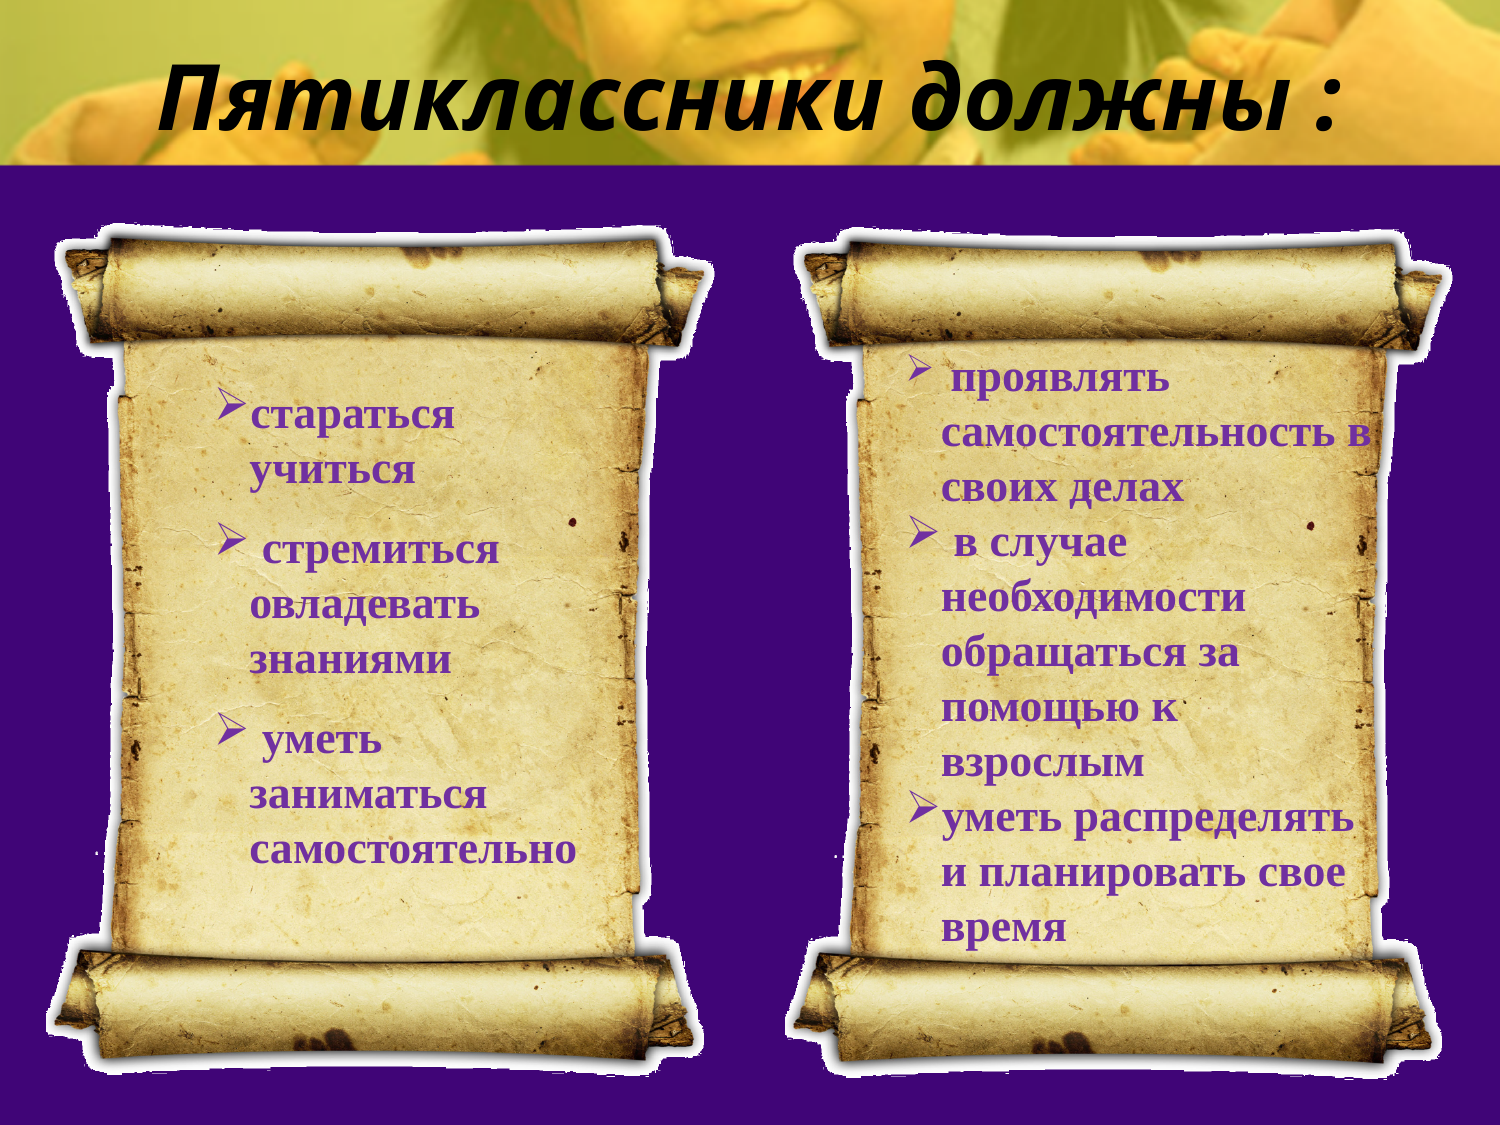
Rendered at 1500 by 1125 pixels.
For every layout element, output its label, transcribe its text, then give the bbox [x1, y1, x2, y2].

title Пятиклассники должны : [0, 0, 1500, 188]
picture [0, 188, 1500, 1125]
